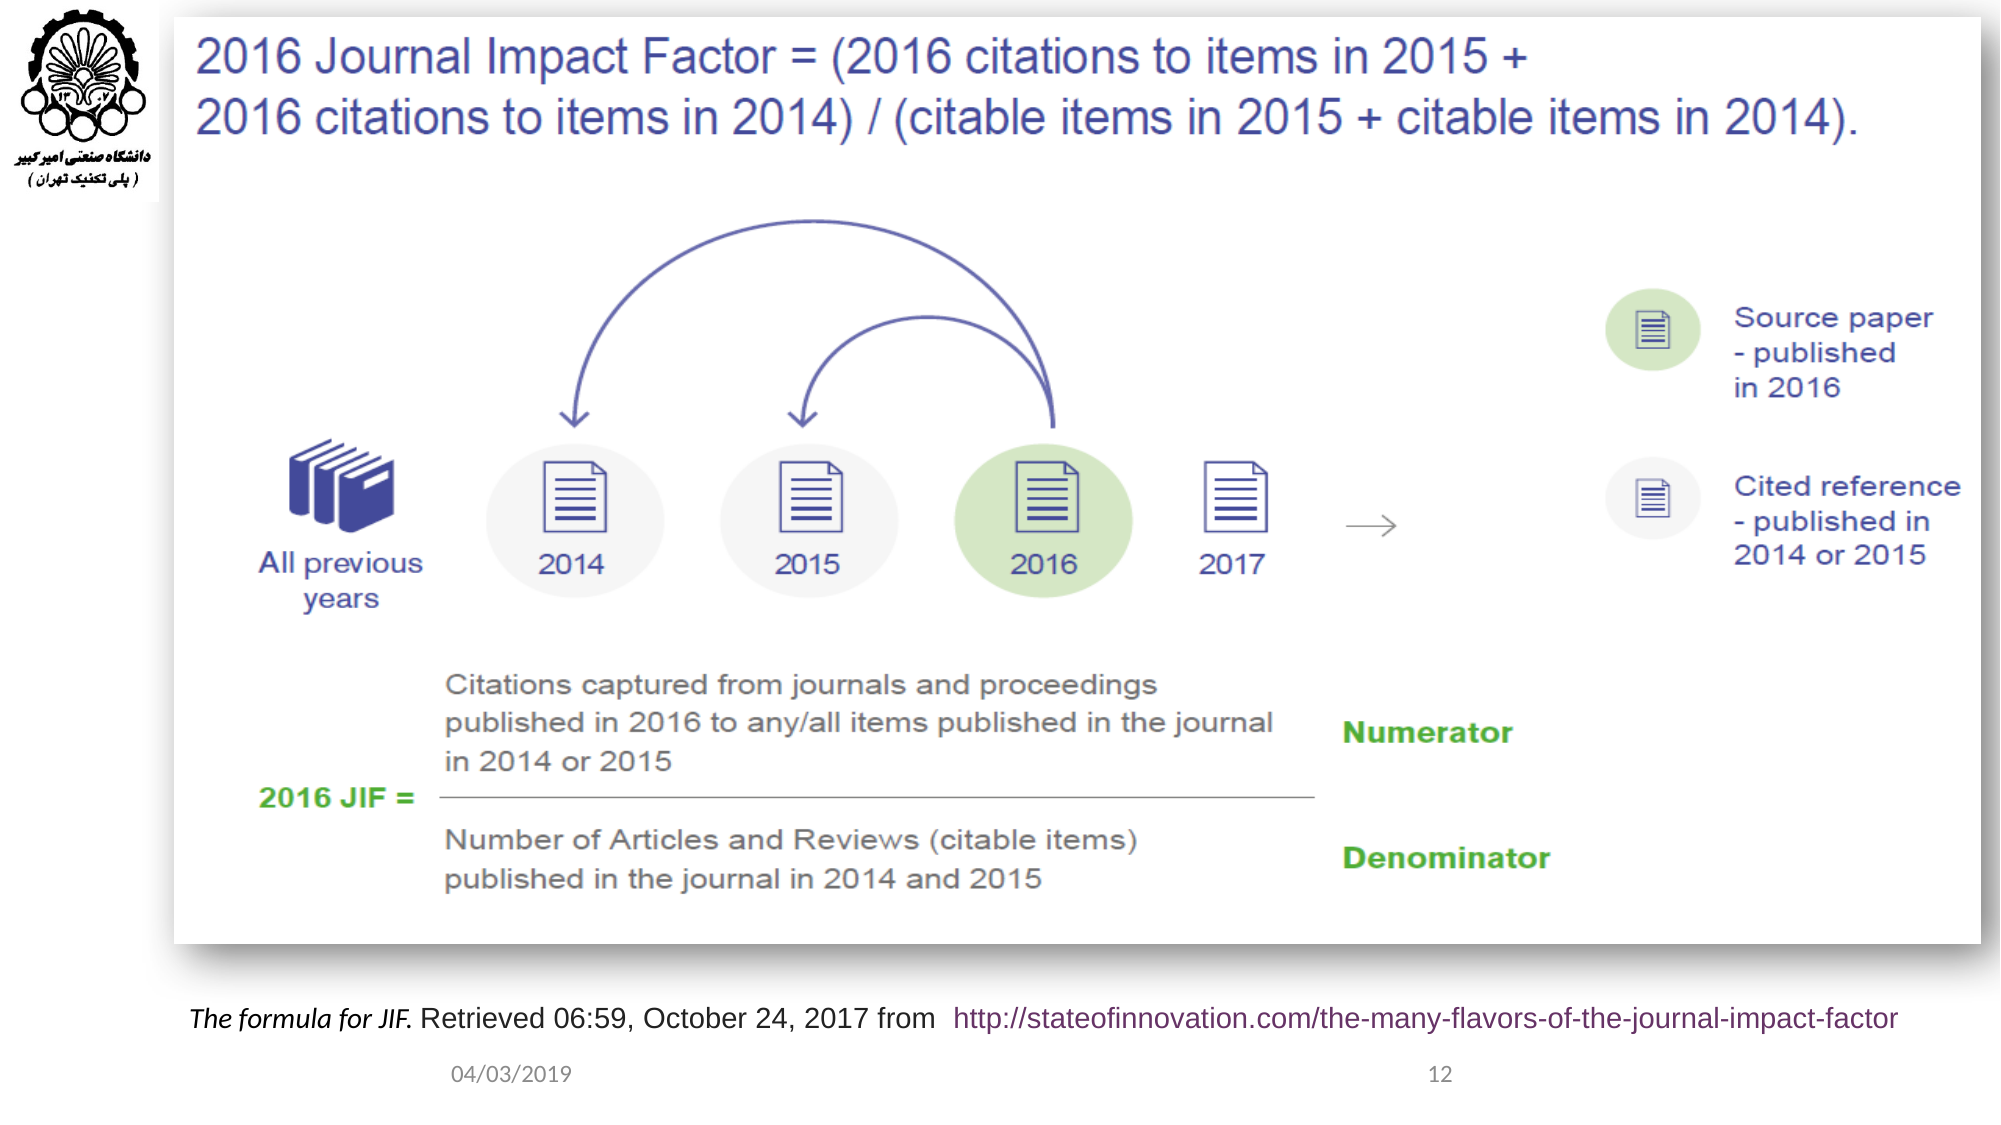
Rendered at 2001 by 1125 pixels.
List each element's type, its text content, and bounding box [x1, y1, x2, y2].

slide_number 12 [1412, 1042, 1863, 1103]
picture [0, 0, 159, 202]
text_box The formula for JIF. Retrieved 06:59, October 24, 2017 from http://stateofinnovation.com/the-many-flavors-of-the-journal-impact-factor [174, 992, 1981, 1042]
picture [174, 17, 1981, 944]
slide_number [137, 1042, 588, 1103]
